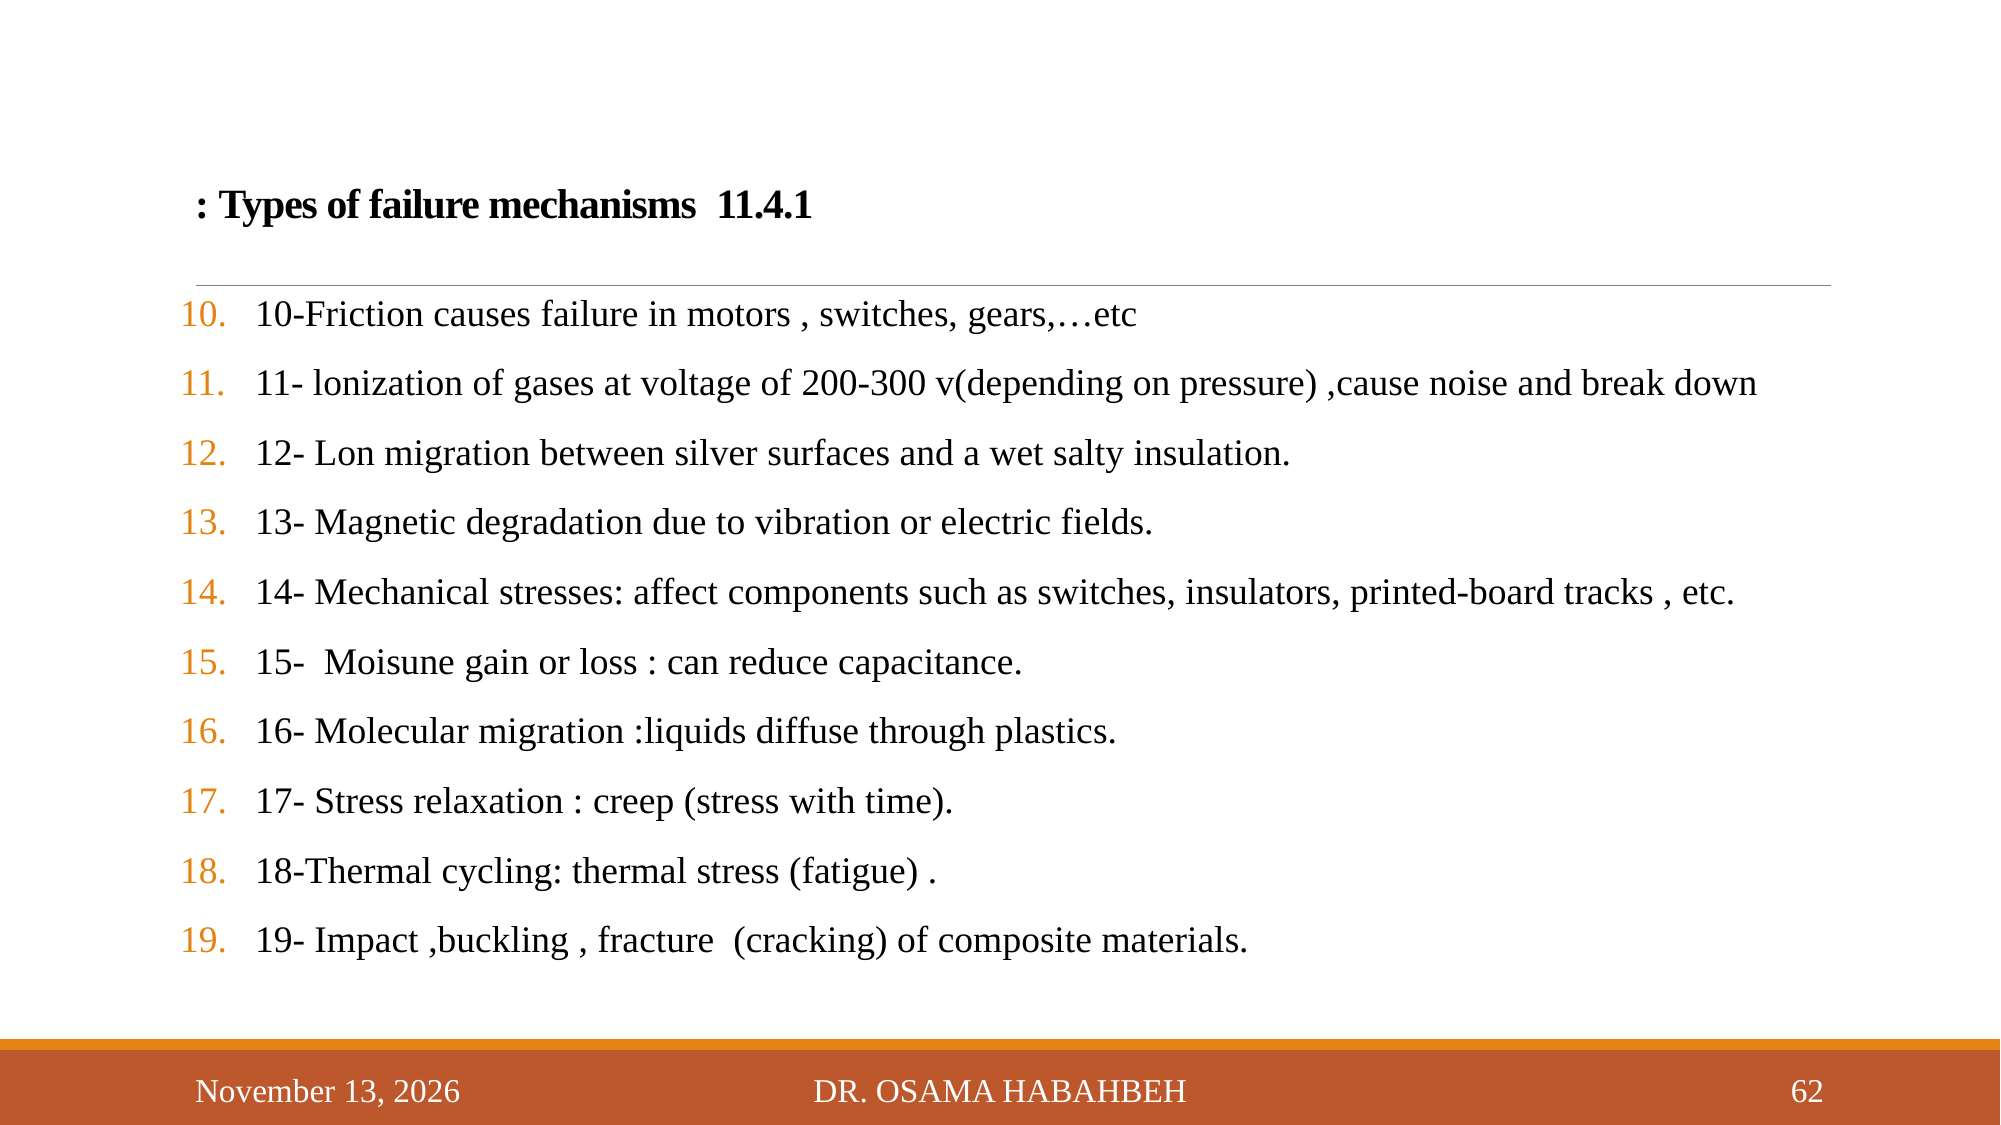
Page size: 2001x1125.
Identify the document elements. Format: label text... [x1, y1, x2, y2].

slide_number 62 [1624, 1059, 1840, 1120]
list 10-Friction causes failure in motors , switches, gears,…etc 11- lonization of gases at voltage of 200-300 v(depending on pressure) ,cause noise and break down 12- Lon migration between silver surfaces and a wet salty insulation. 13- Magnetic degradation due to vibration or electric fields. 14- Mechanical stresses: affect components such as switches, insulators, printed-board tracks , etc. 15- Moisune gain or loss : can reduce capacitance. 16- Molecular migration :liquids diffuse through plastics. 17- Stress relaxation : creep (stress with time). 18-Thermal cycling: thermal stress (fatigue) . 19- Impact ,buckling , fracture (cracking) of composite materials. [180, 286, 1867, 1026]
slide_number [180, 1059, 586, 1120]
footer Dr. Osama Habahbeh [604, 1059, 1396, 1120]
title 11.4.1 Types of failure mechanisms : [180, 47, 1830, 285]
